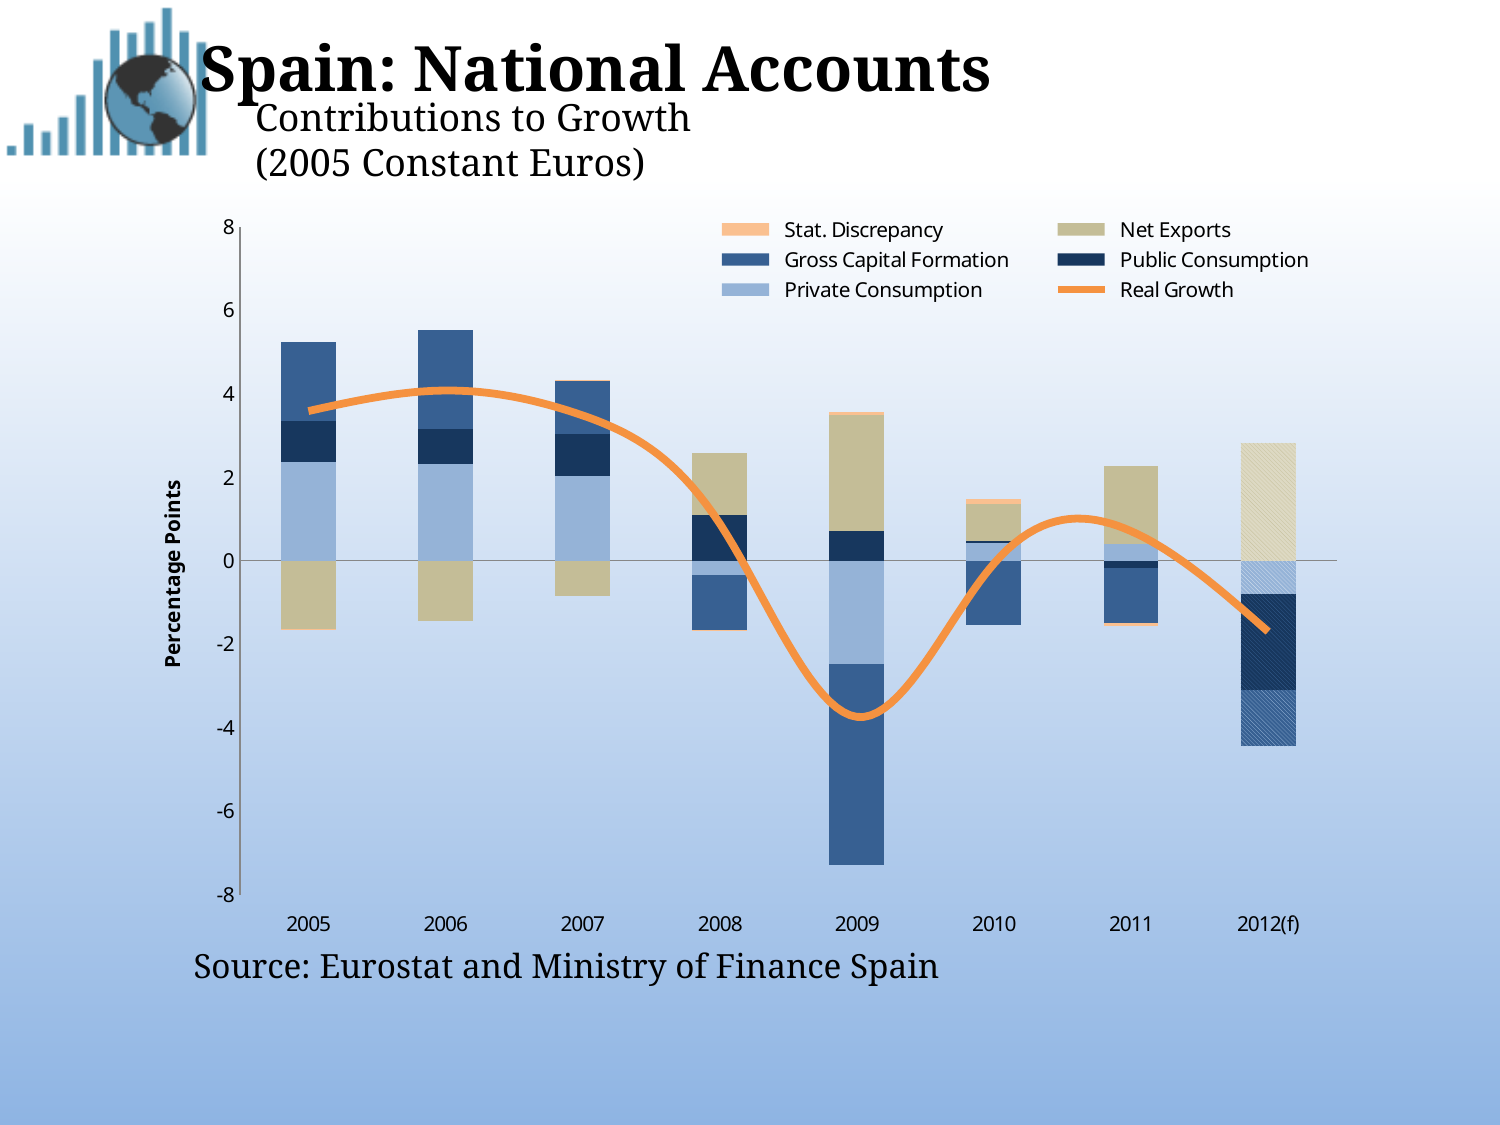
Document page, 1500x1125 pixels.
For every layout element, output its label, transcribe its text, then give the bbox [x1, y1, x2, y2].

text_box Contributions to Growth (2005 Constant Euros) [240, 86, 1147, 185]
chart [145, 187, 1355, 938]
text_box Spain: National Accounts [220, 21, 1008, 112]
picture [0, 0, 216, 169]
text_box Source: Eurostat and Ministry of Finance Spain [178, 947, 956, 993]
